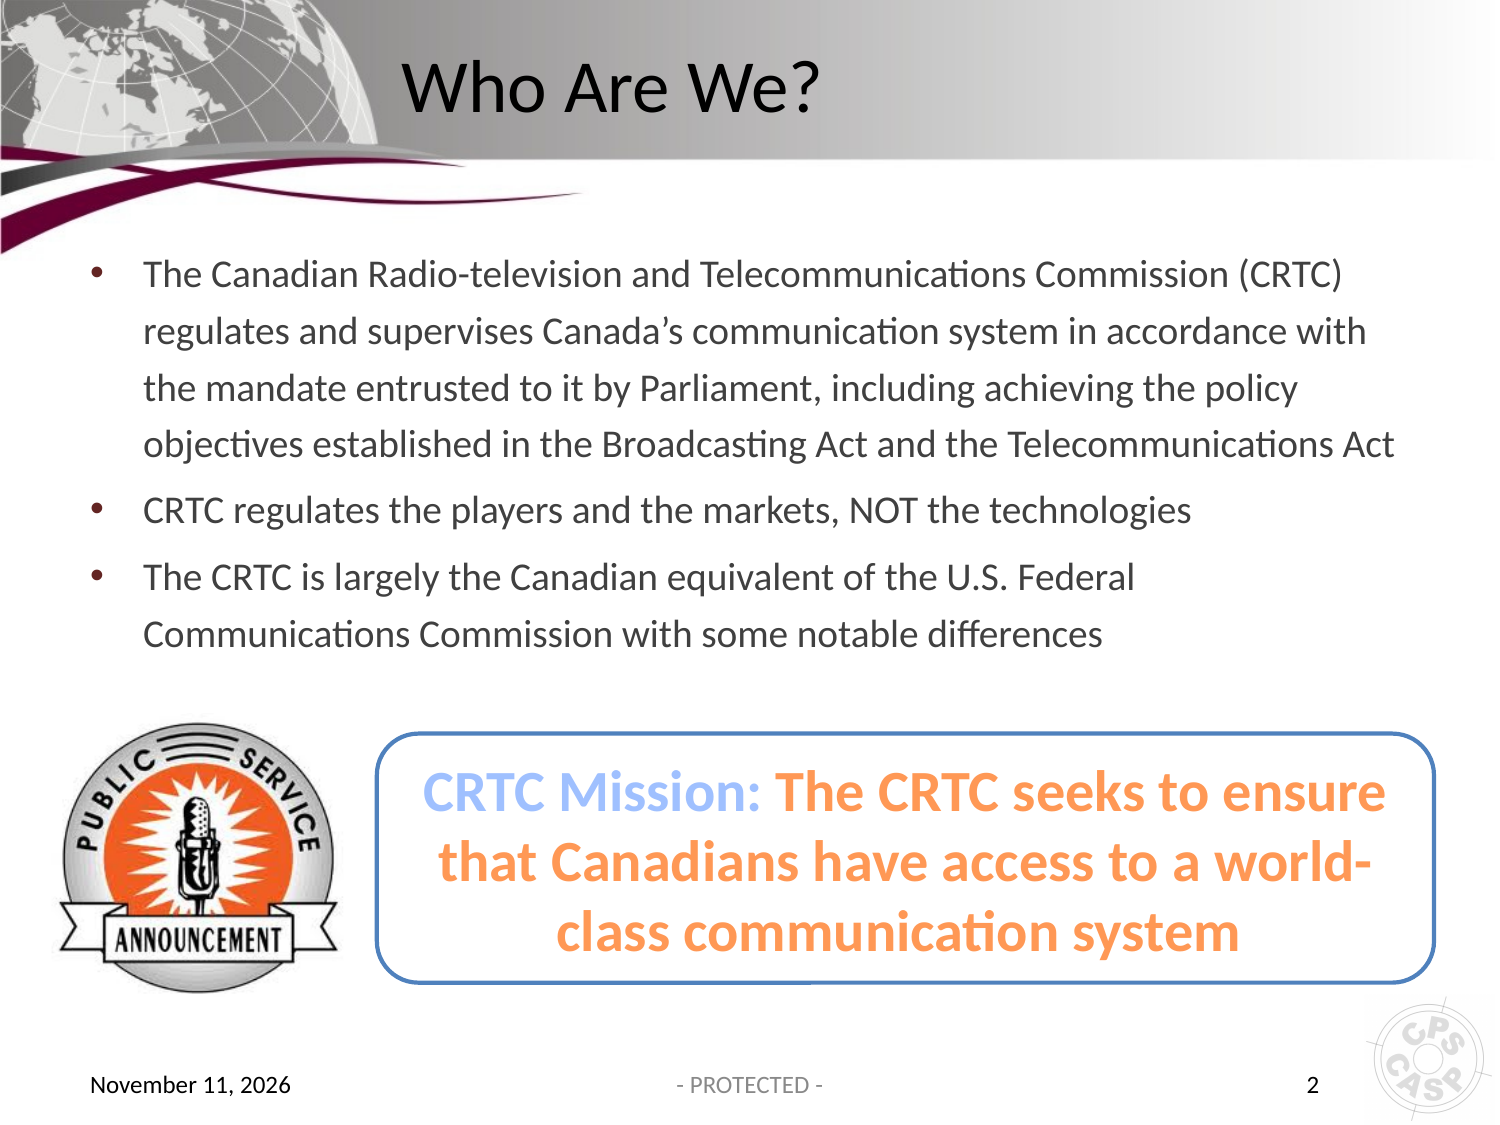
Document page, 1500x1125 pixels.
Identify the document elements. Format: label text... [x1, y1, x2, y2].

list The Canadian Radio-television and Telecommunications Commission (CRTC) regulates and supervises Canada’s communication system in accordance with the mandate entrusted to it by Parliament, including achieving the policy objectives established in the Broadcasting Act and the Telecommunications Act CRTC regulates the players and the markets, NOT the technologies The CRTC is largely the Canadian equivalent of the U.S. Federal Communications Commission with some notable differences [74, 231, 1426, 714]
title Who Are We? [386, 0, 1500, 165]
picture [1364, 994, 1495, 1125]
slide_number 2 [984, 1053, 1335, 1114]
picture [41, 713, 354, 1006]
footer - PROTECTED - [512, 1053, 984, 1114]
text_box CRTC Mission: The CRTC seeks to ensure that Canadians have access to a world-class communication system [374, 731, 1437, 985]
picture [0, 0, 1500, 270]
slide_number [75, 1053, 425, 1114]
